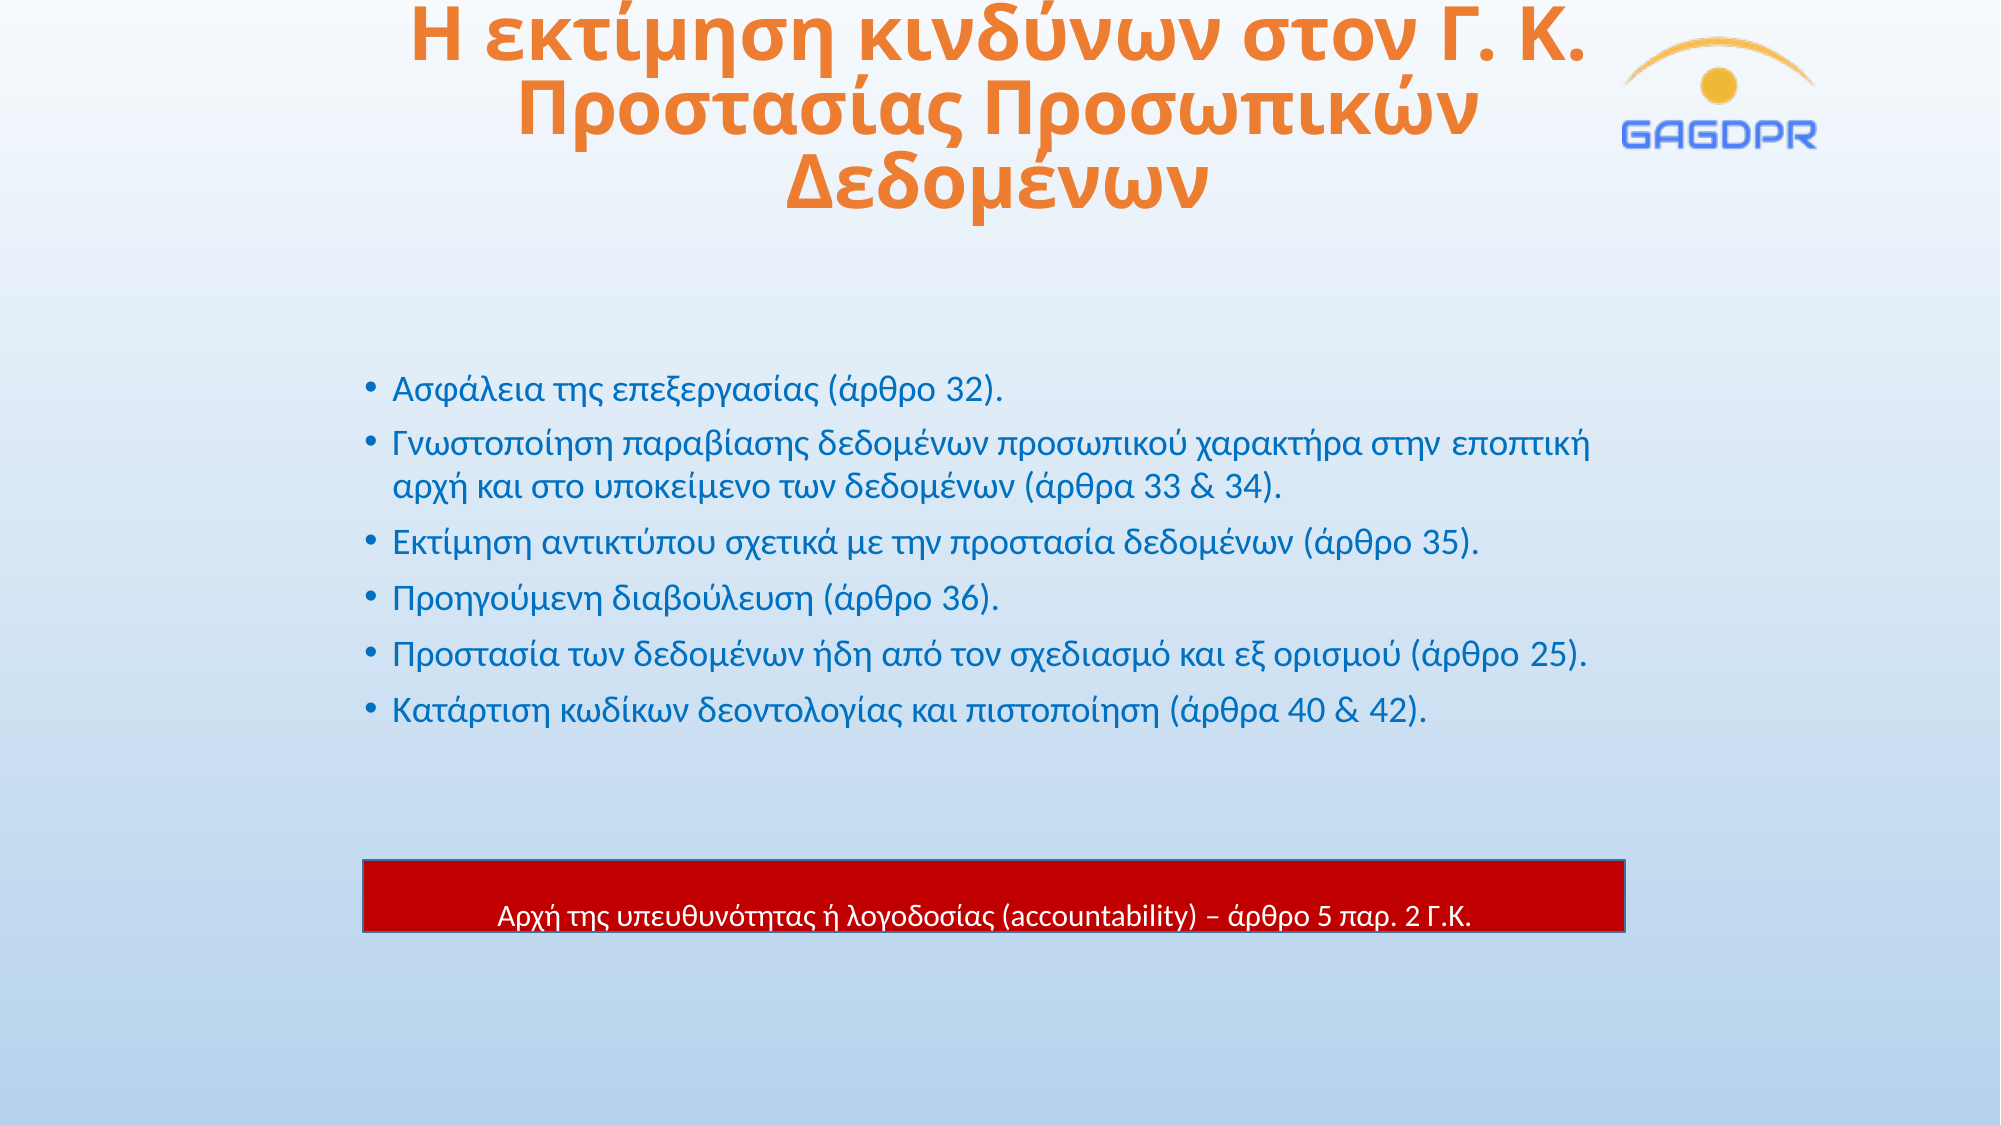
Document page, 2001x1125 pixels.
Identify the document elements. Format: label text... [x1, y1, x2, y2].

picture [1622, 34, 1817, 152]
title Η εκτίμηση κινδύνων στον Γ. Κ. Προστασίας Προσωπικών Δεδομένων [396, 0, 1600, 224]
text_box Αρχή της υπευθυνότητας ή λογοδοσίας (accountability) – άρθρο 5 παρ. 2 Γ.Κ. [362, 859, 1625, 933]
text_box Ασφάλεια της επεξεργασίας (άρθρο 32). Γνωστοποίηση παραβίασης δεδομένων προσωπικού χαρακτήρα στην εποπτική αρχή και στο υποκείμενο των δεδομένων (άρθρα 33 & 34). Εκτίμηση αντικτύπου σχετικά με την προστασία δεδομένων (άρθρο 35). Προηγούμενη διαβούλευση (άρθρο 36). Προστασία των δεδομένων ήδη από τον σχεδιασμό και εξ ορισμού (άρθρο 25). Κατάρτιση κωδίκων δεοντολογίας και πιστοποίηση (άρθρα 40 & 42). [362, 351, 1602, 731]
